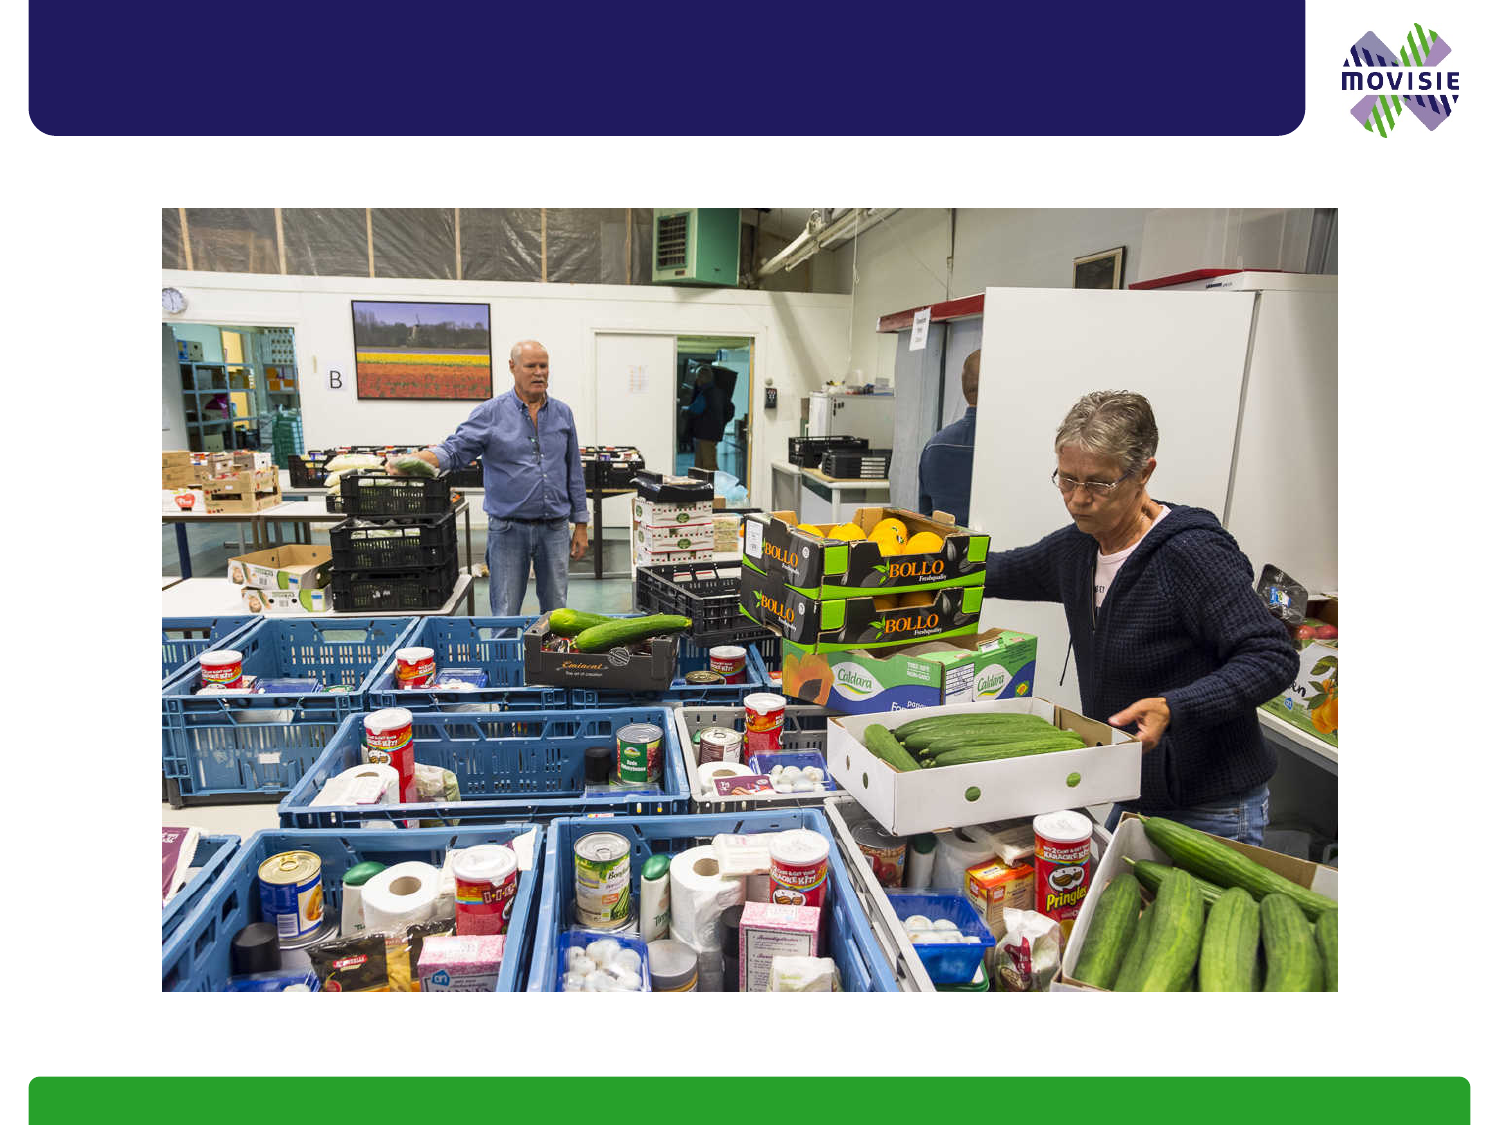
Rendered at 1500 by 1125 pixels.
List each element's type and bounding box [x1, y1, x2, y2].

picture [1342, 23, 1459, 138]
picture [162, 208, 1338, 992]
